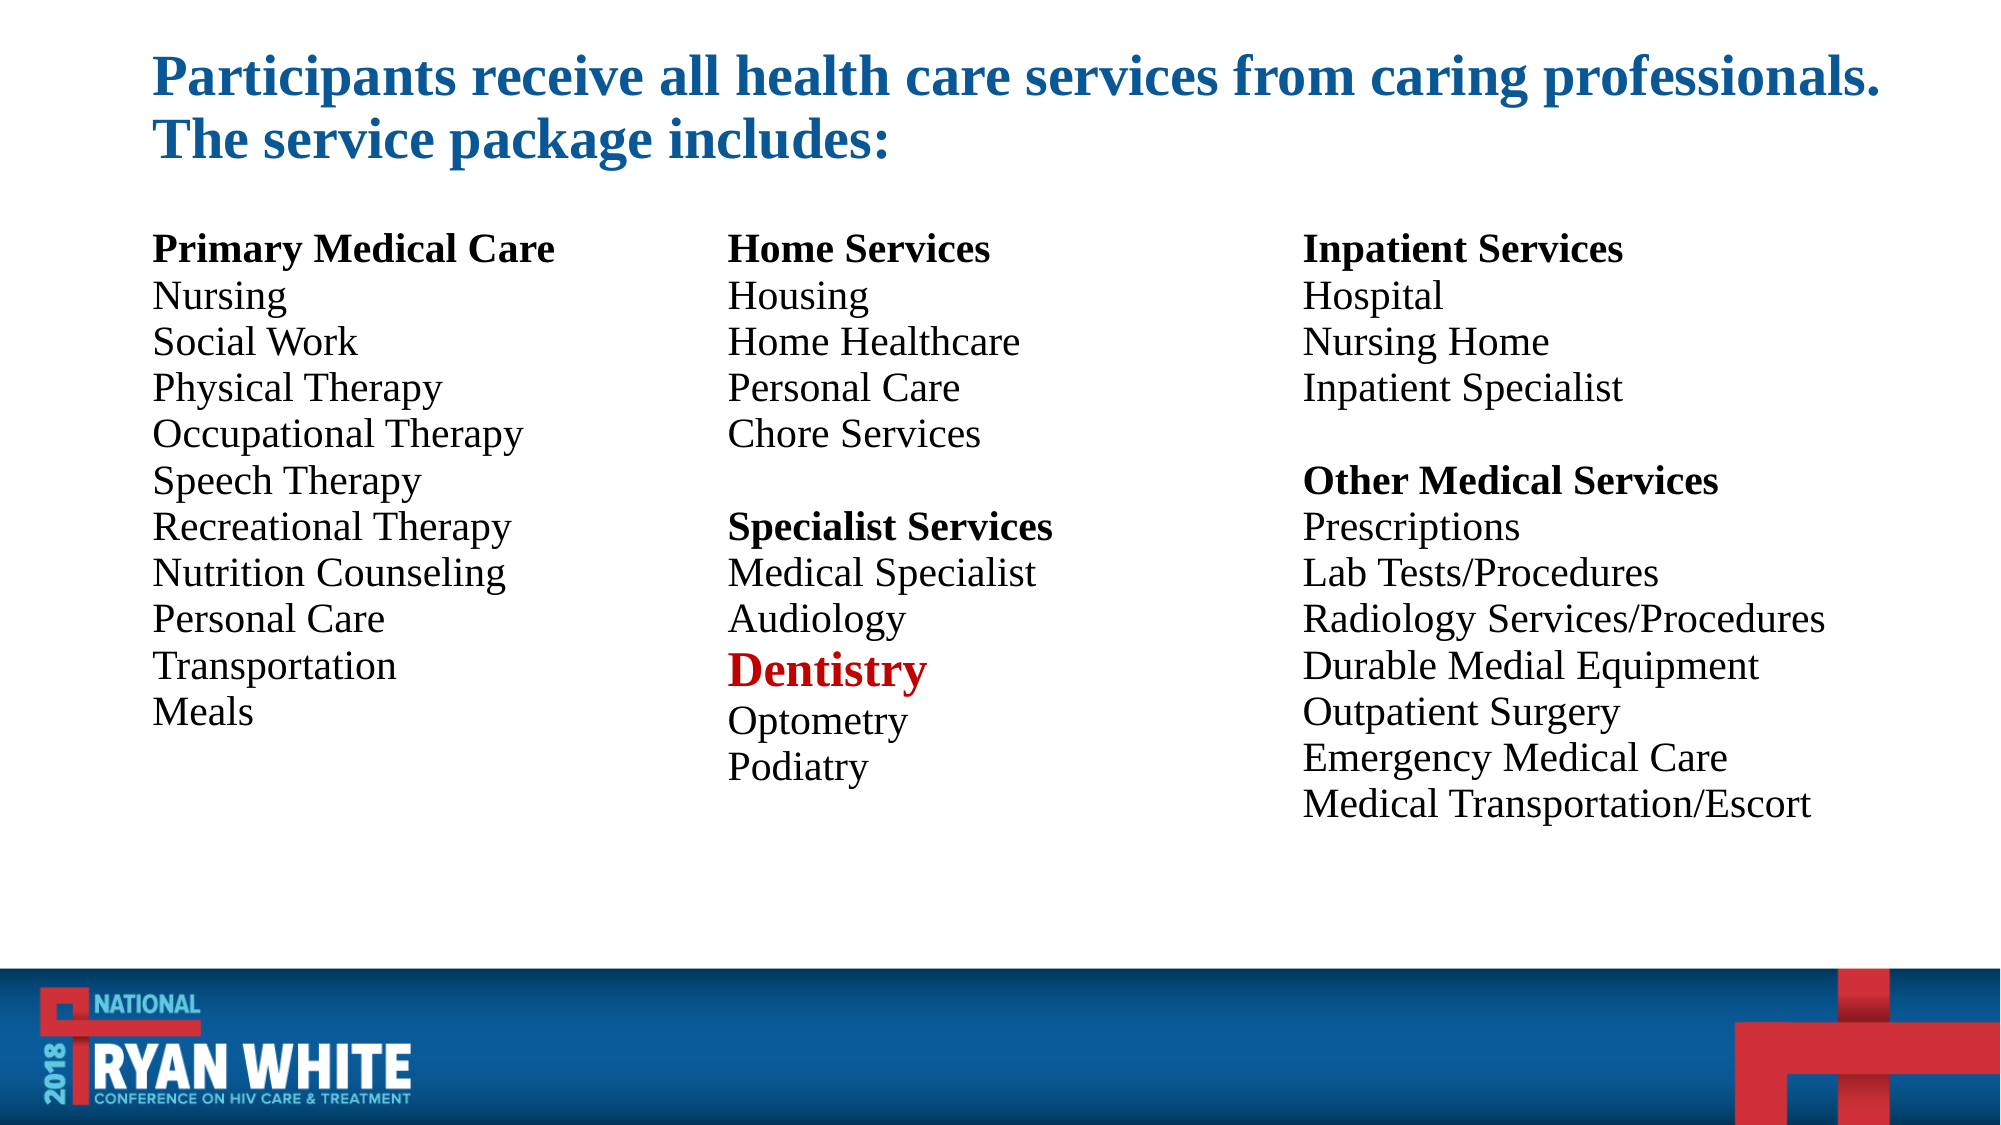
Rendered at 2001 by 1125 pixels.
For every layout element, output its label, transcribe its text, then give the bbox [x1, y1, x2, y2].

title Participants receive all health care services from caring professionals. The service package includes: [137, 46, 1914, 183]
table_header Home Services Housing Home Healthcare Personal Care Chore Services Specialist Services Medical Specialist Audiology Dentistry Optometry Podiatry [712, 218, 1287, 834]
table_header Inpatient Services Hospital Nursing Home Inpatient Specialist Other Medical Services Prescriptions Lab Tests/Procedures Radiology Services/Procedures Durable Medial Equipment Outpatient Surgery Emergency Medical Care Medical Transportation/Escort [1287, 218, 1862, 834]
table_header Primary Medical Care Nursing Social Work Physical Therapy Occupational Therapy Speech Therapy Recreational Therapy Nutrition Counseling Personal Care Transportation Meals [137, 218, 712, 834]
picture [0, 0, 2001, 1125]
